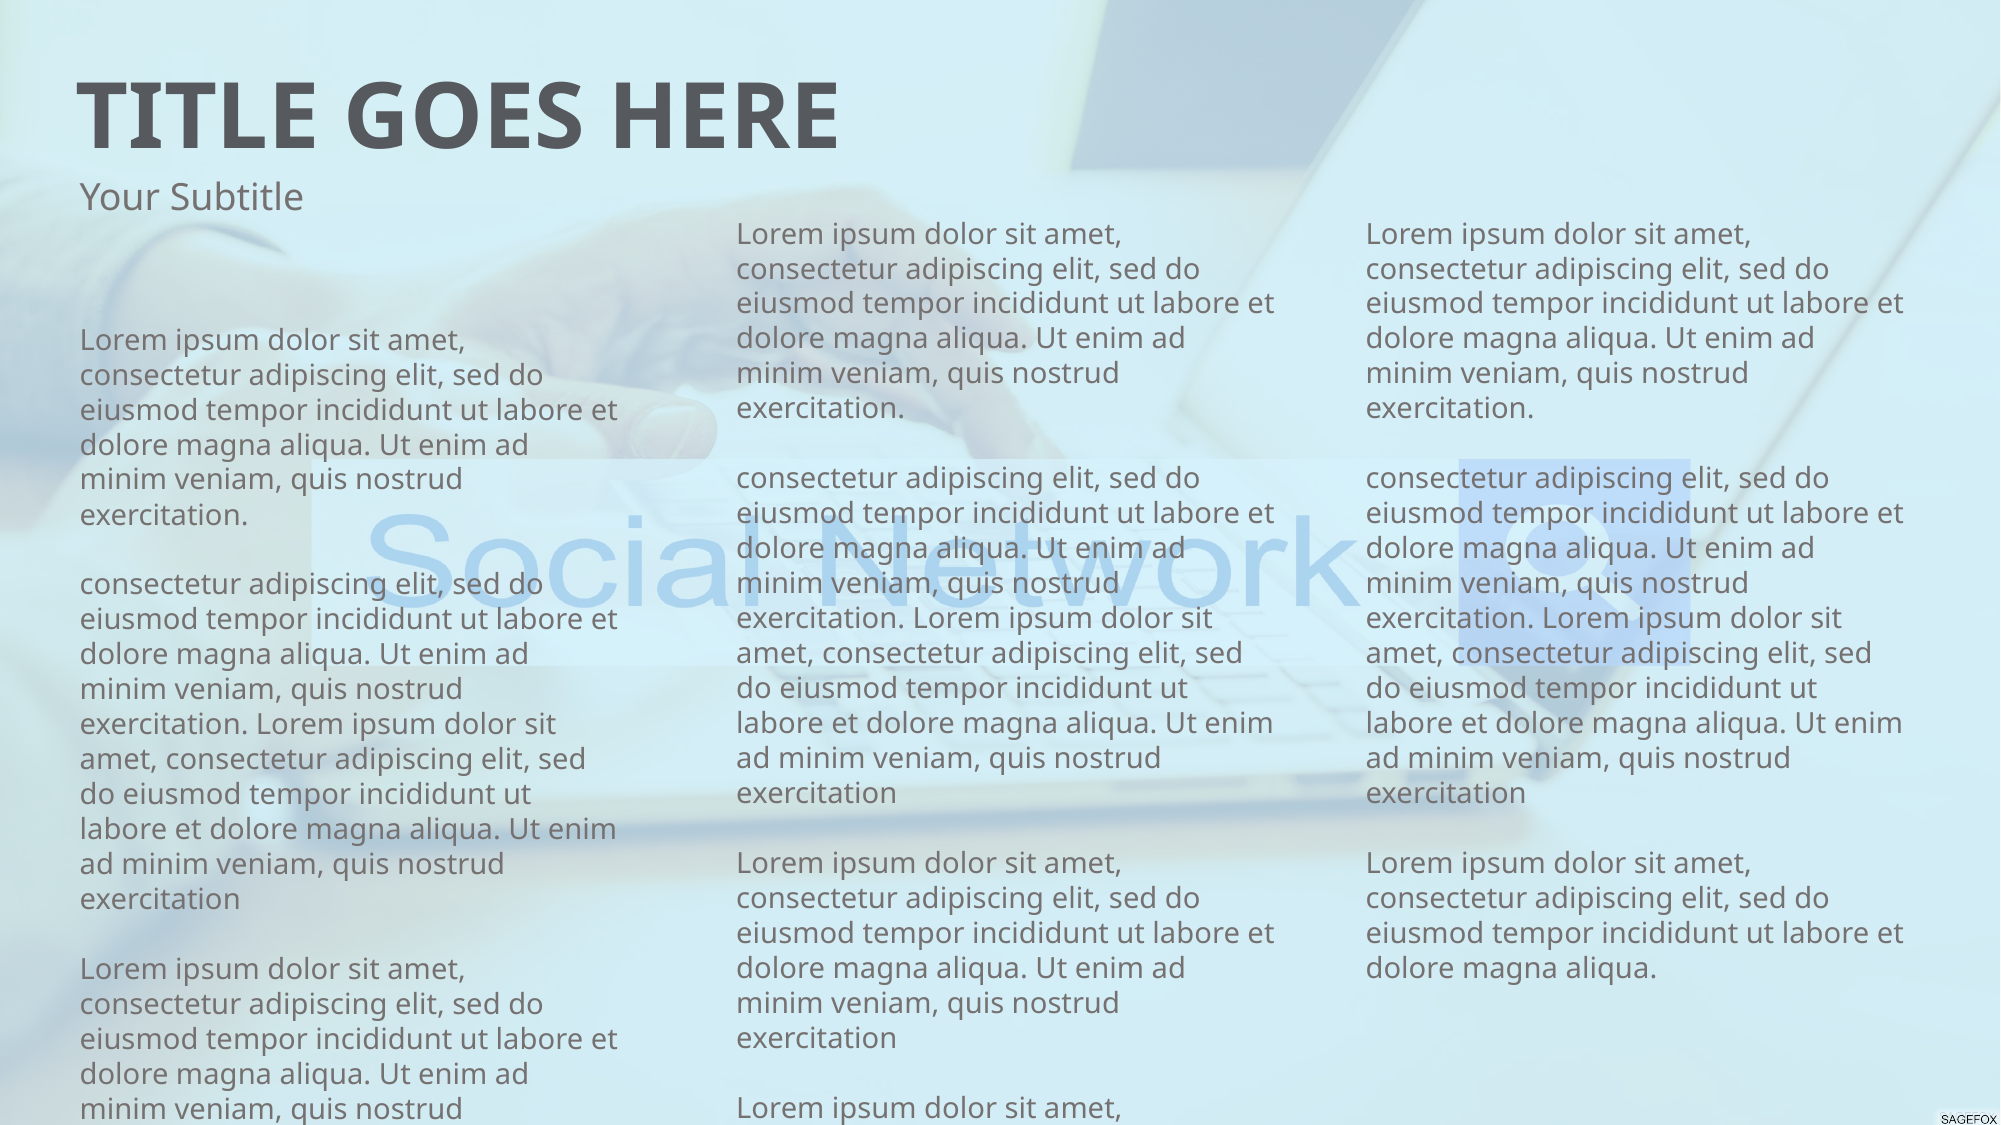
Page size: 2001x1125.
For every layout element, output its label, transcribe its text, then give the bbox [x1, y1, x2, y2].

text_box Lorem ipsum dolor sit amet, consectetur adipiscing elit, sed do eiusmod tempor incididunt ut labore et dolore magna aliqua. Ut enim ad minim veniam, quis nostrud exercitation. consectetur adipiscing elit, sed do eiusmod tempor incididunt ut labore et dolore magna aliqua. Ut enim ad minim veniam, quis nostrud exercitation. Lorem ipsum dolor sit amet, consectetur adipiscing elit, sed do eiusmod tempor incididunt ut labore et dolore magna aliqua. Ut enim ad minim veniam, quis nostrud exercitation Lorem ipsum dolor sit amet, consectetur adipiscing elit, sed do eiusmod tempor incididunt ut labore et dolore magna aliqua. Ut enim ad minim veniam, quis nostrud exercitation Lorem ipsum dolor sit amet, consectetur adipiscing elit, sed do eiusmod. [721, 207, 1292, 1125]
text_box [60, 49, 1020, 227]
text_box Lorem ipsum dolor sit amet, consectetur adipiscing elit, sed do eiusmod tempor incididunt ut labore et dolore magna aliqua. Ut enim ad minim veniam, quis nostrud exercitation. consectetur adipiscing elit, sed do eiusmod tempor incididunt ut labore et dolore magna aliqua. Ut enim ad minim veniam, quis nostrud exercitation. Lorem ipsum dolor sit amet, consectetur adipiscing elit, sed do eiusmod tempor incididunt ut labore et dolore magna aliqua. Ut enim ad minim veniam, quis nostrud exercitation Lorem ipsum dolor sit amet, consectetur adipiscing elit, sed do eiusmod tempor incididunt ut labore et dolore magna aliqua. [1350, 207, 1921, 992]
text_box Lorem ipsum dolor sit amet, consectetur adipiscing elit, sed do eiusmod tempor incididunt ut labore et dolore magna aliqua. Ut enim ad minim veniam, quis nostrud exercitation. consectetur adipiscing elit, sed do eiusmod tempor incididunt ut labore et dolore magna aliqua. Ut enim ad minim veniam, quis nostrud exercitation. Lorem ipsum dolor sit amet, consectetur adipiscing elit, sed do eiusmod tempor incididunt ut labore et dolore magna aliqua. Ut enim ad minim veniam, quis nostrud exercitation Lorem ipsum dolor sit amet, consectetur adipiscing elit, sed do eiusmod tempor incididunt ut labore et dolore magna aliqua. Ut enim ad minim veniam, quis nostrud exercitation. [64, 313, 635, 1125]
picture [1938, 1114, 1999, 1125]
